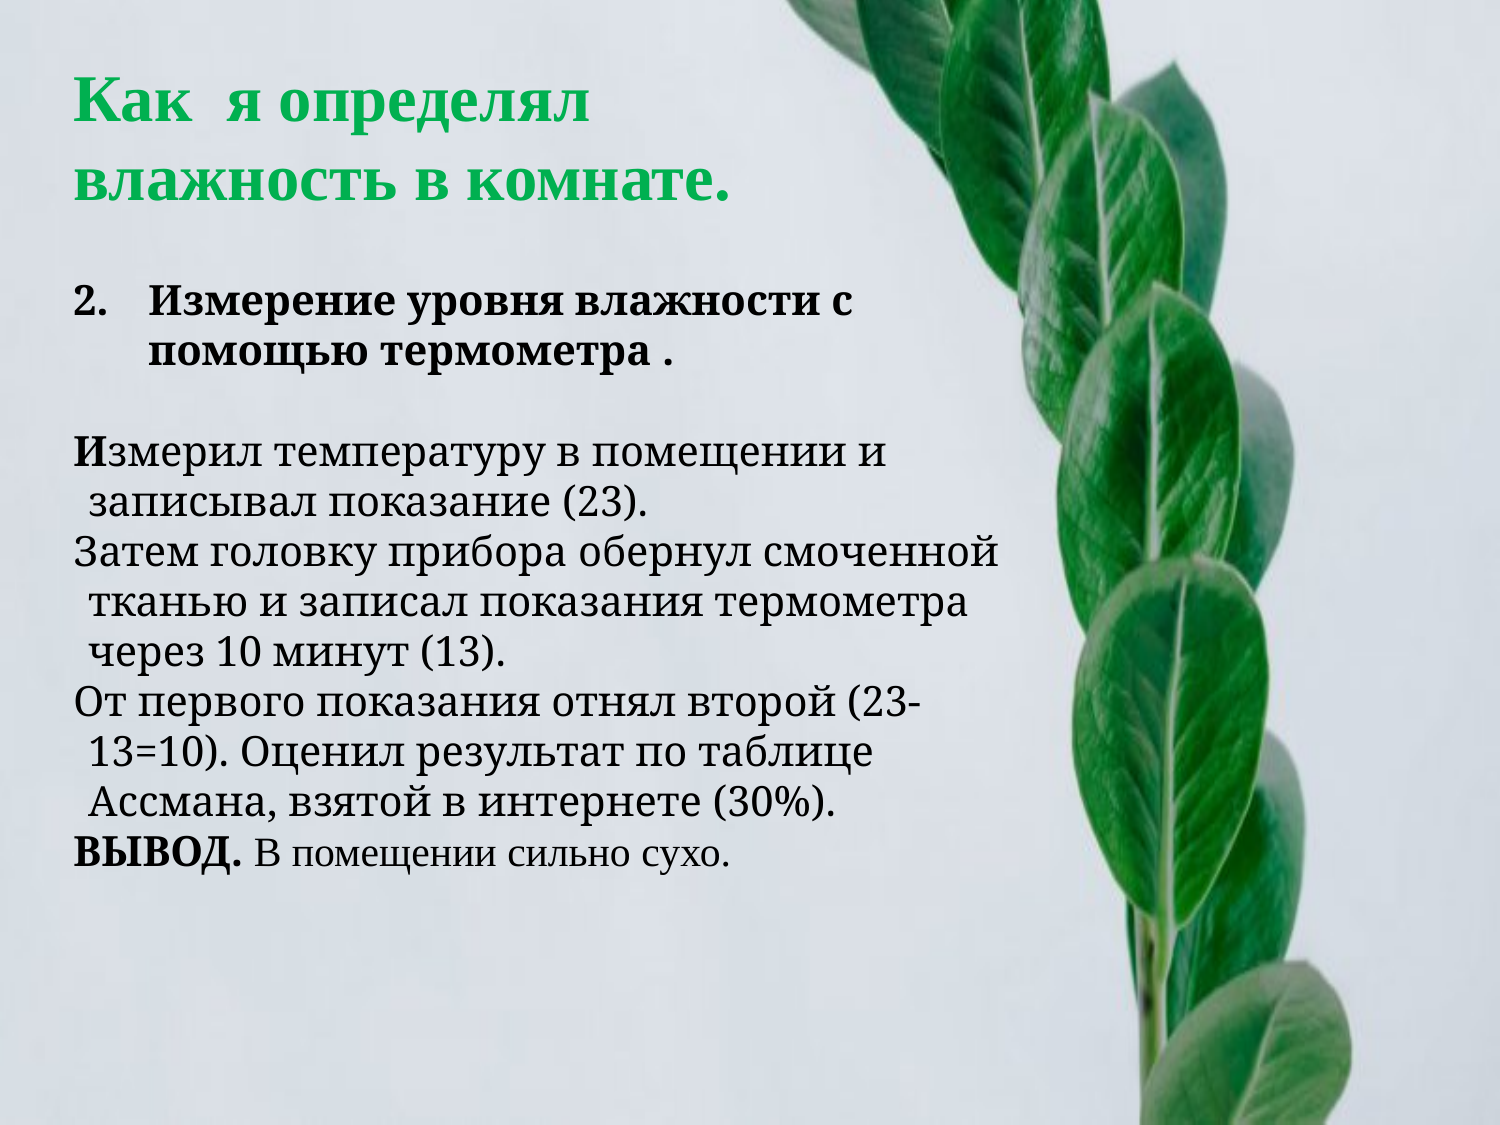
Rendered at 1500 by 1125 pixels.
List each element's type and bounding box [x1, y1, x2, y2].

list [0, 0, 1500, 1125]
